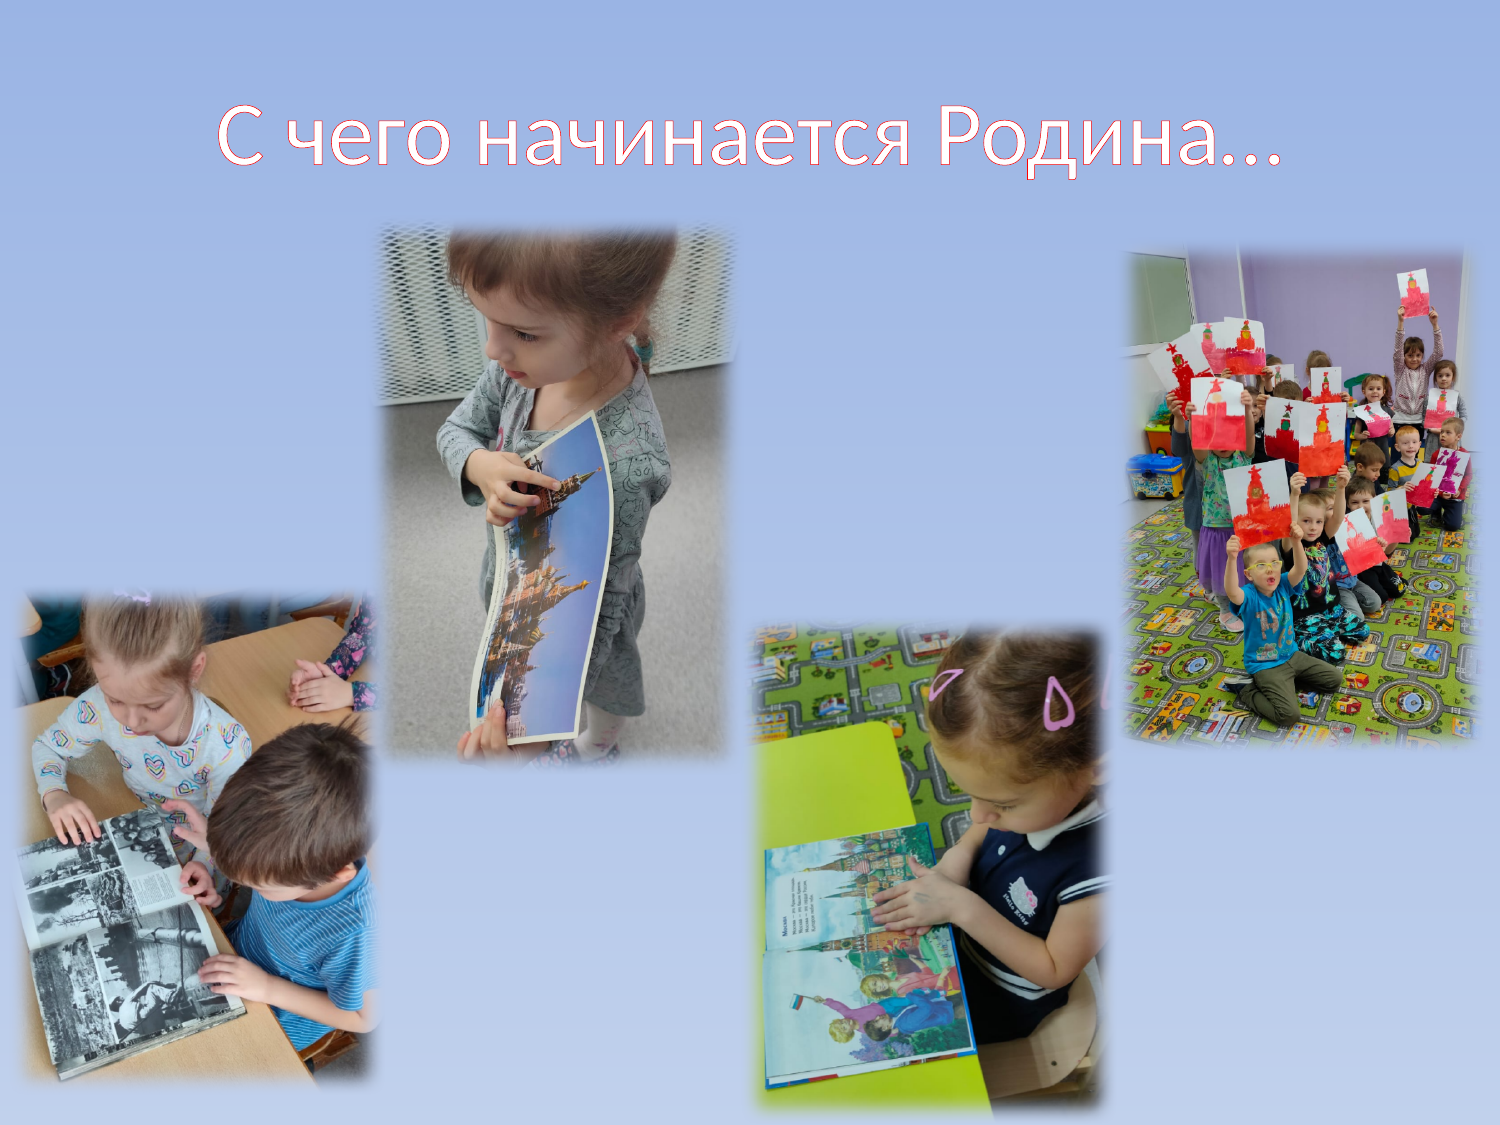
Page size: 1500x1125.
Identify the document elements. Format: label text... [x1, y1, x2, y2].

picture [7, 215, 1488, 1125]
title С чего начинается Родина… [74, 33, 1426, 222]
